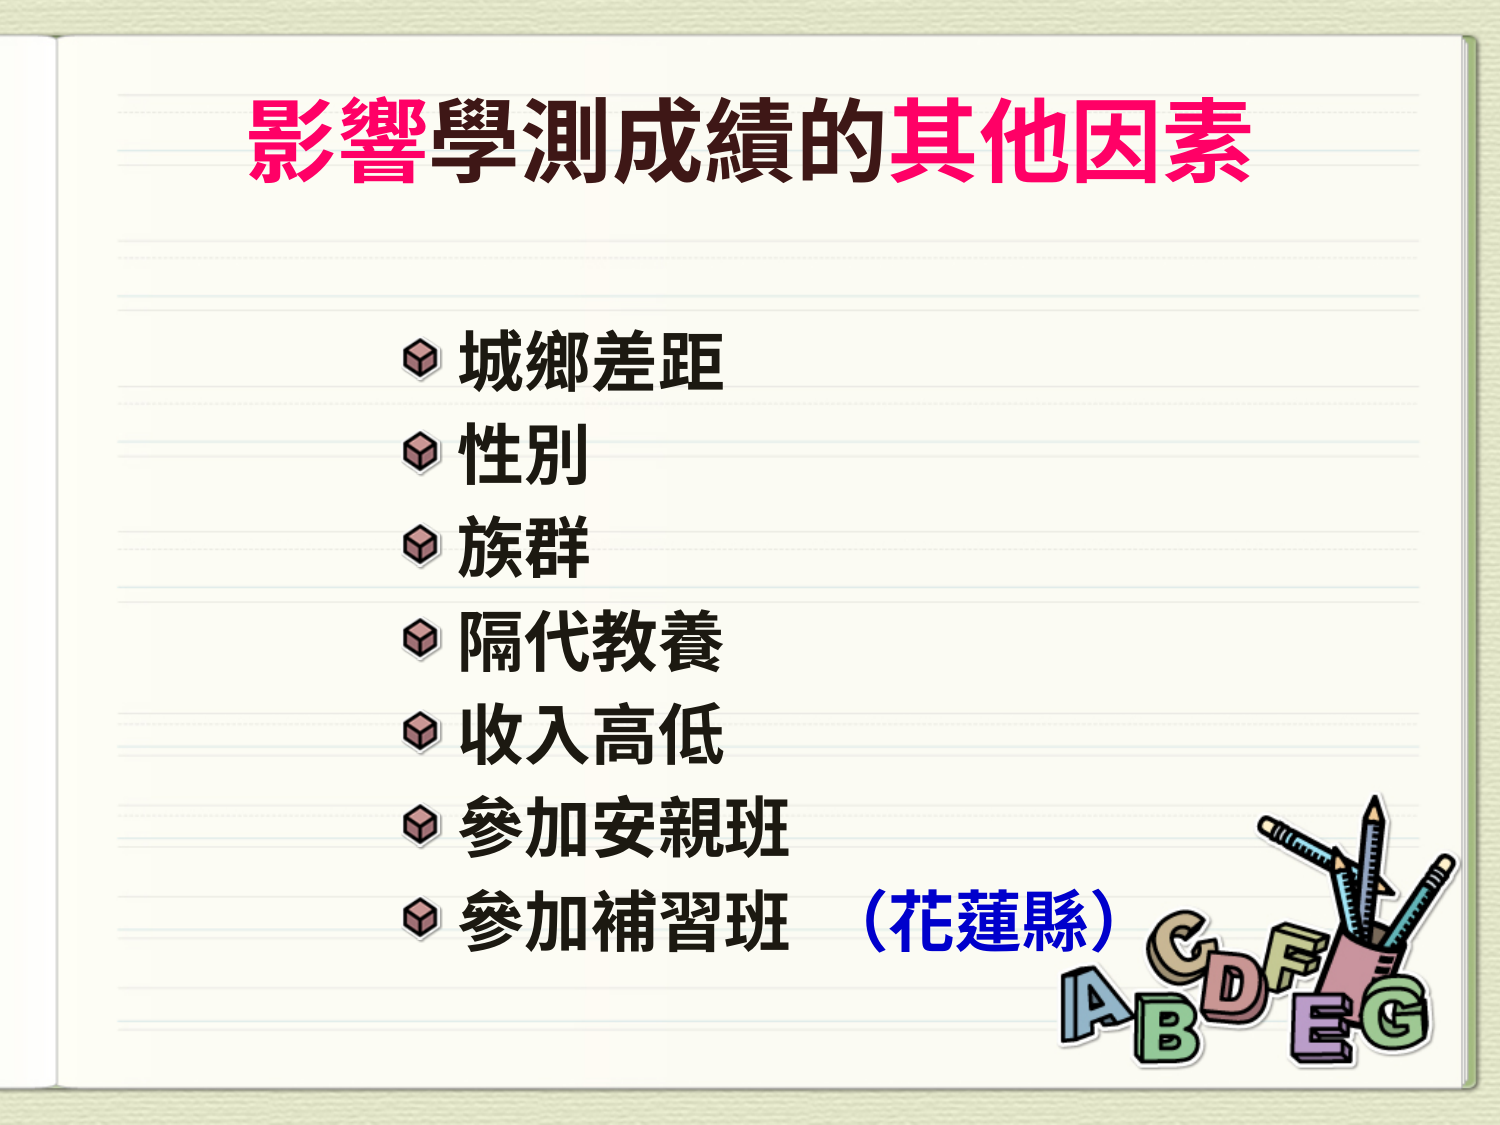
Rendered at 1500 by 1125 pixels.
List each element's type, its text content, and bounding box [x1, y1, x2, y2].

list 城鄉差距 性別 族群 隔代教養 收入高低 參加安親班 參加補習班 （花蓮縣） [386, 311, 1257, 959]
title 影響學測成績的其他因素 [75, 45, 1425, 233]
picture [0, 0, 1500, 1125]
